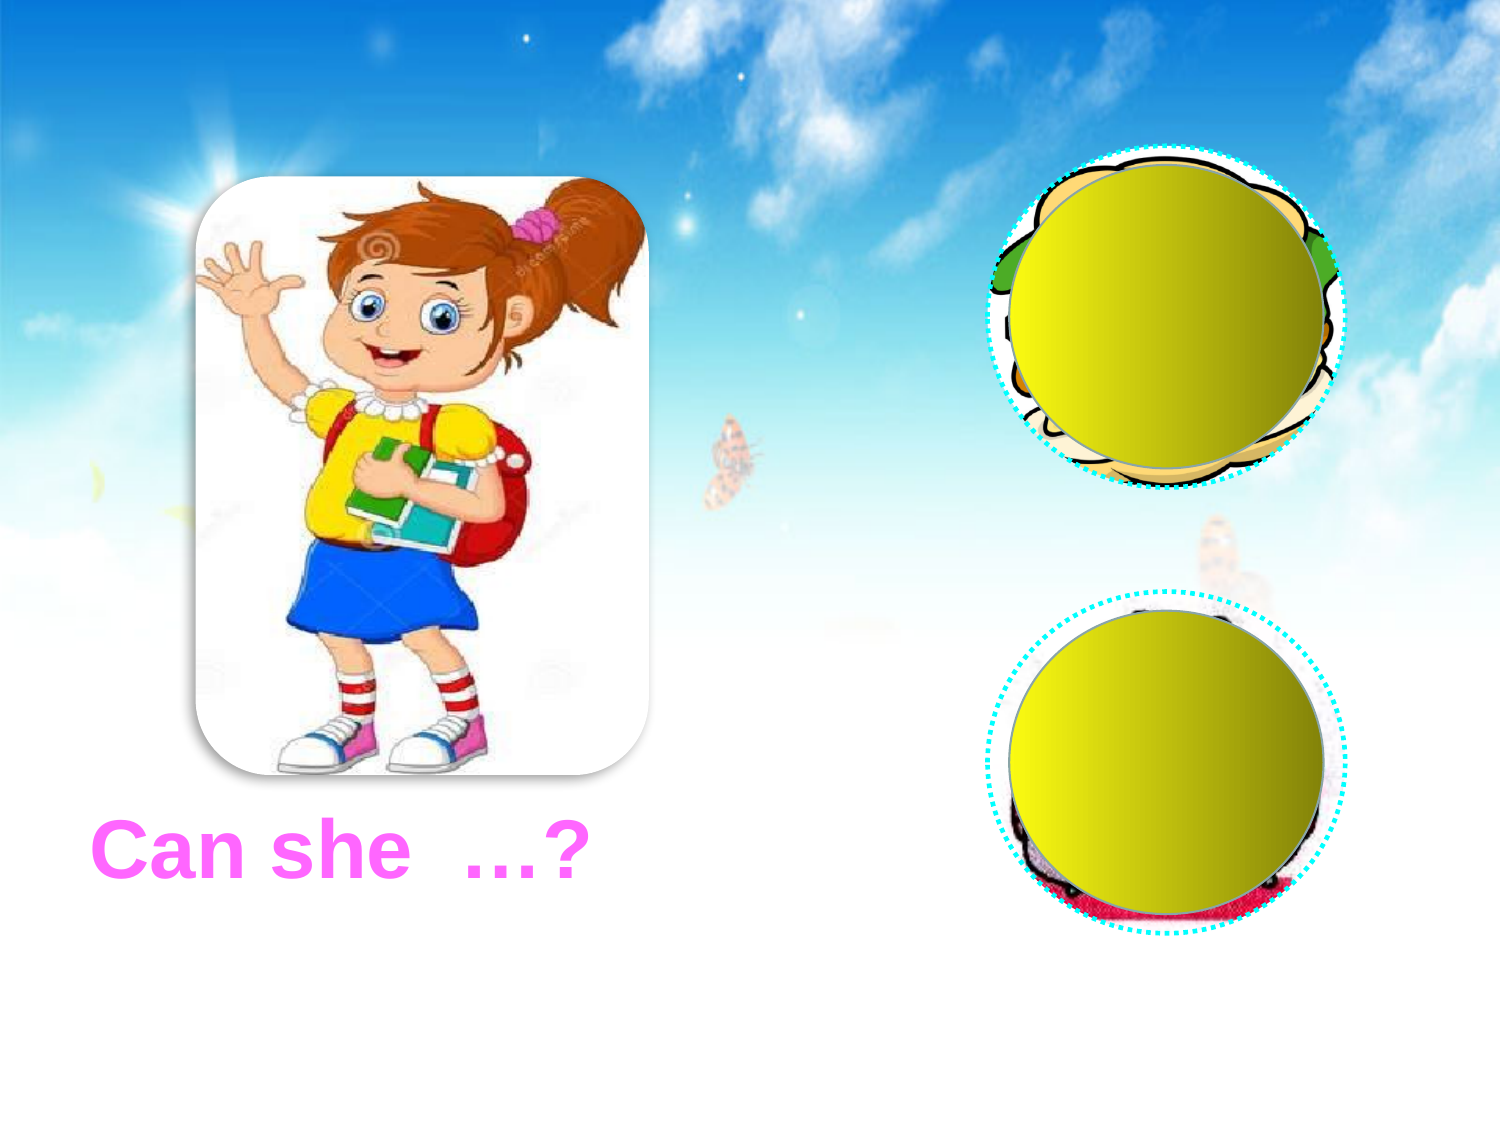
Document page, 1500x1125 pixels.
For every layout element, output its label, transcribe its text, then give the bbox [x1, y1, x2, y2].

picture [0, 0, 1500, 1125]
text_box [1008, 163, 1325, 470]
text_box [987, 591, 1346, 934]
text_box [1008, 609, 1325, 916]
text_box [987, 145, 1346, 488]
text_box Can she …? [75, 787, 800, 903]
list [195, 176, 649, 776]
